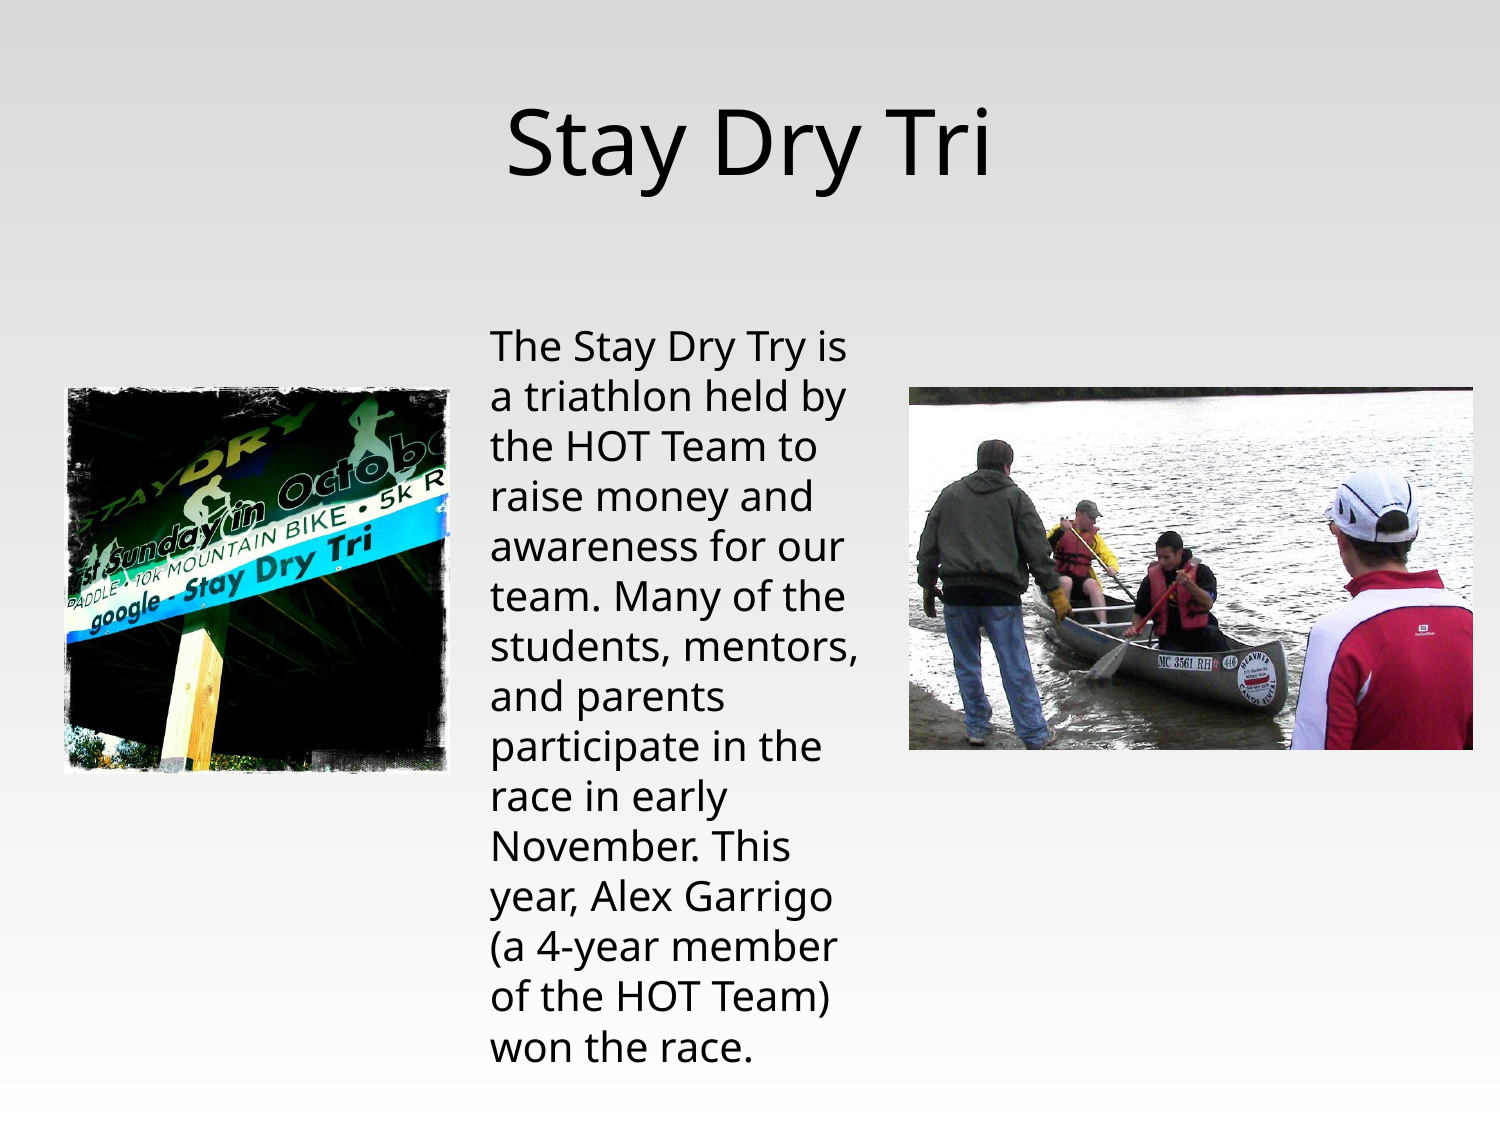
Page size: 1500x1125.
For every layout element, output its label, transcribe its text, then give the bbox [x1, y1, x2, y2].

picture [909, 387, 1473, 751]
list The Stay Dry Try is a triathlon held by the HOT Team to raise money and awareness for our team. Many of the students, mentors, and parents participate in the race in early November. This year, Alex Garrigo (a 4-year member of the HOT Team) won the race. [474, 312, 888, 1005]
picture [64, 387, 451, 774]
title Stay Dry Tri [75, 45, 1425, 233]
